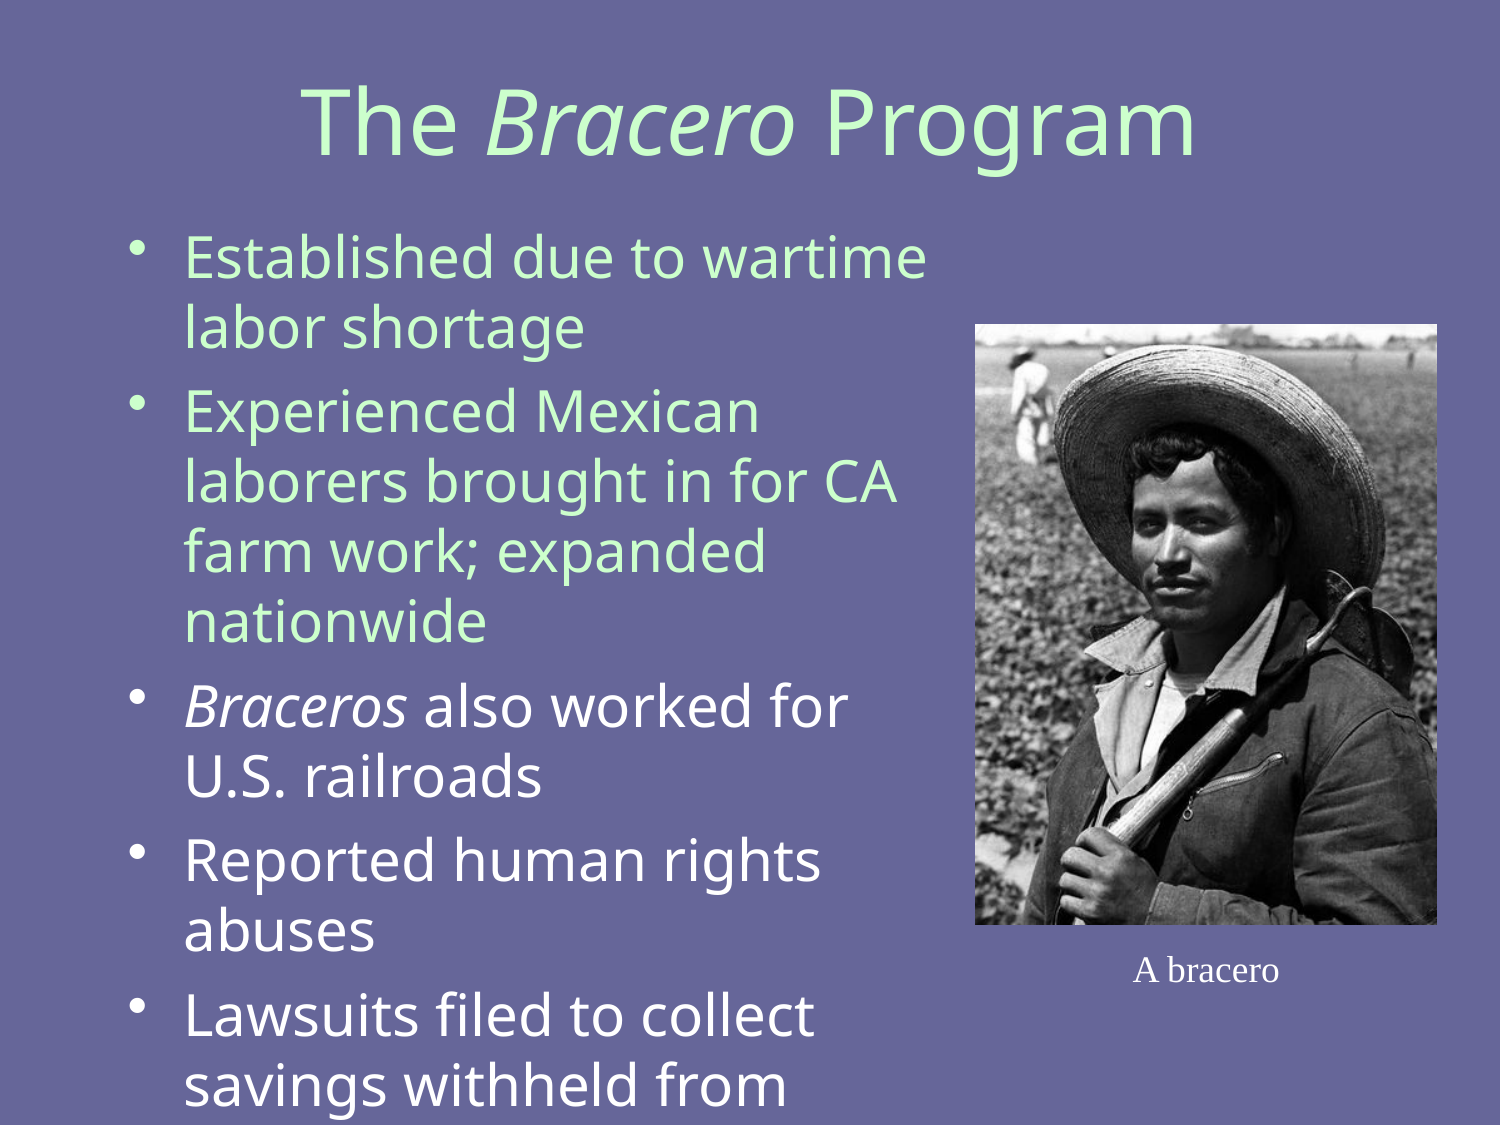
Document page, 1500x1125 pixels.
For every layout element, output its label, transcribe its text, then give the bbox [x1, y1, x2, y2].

picture [974, 324, 1437, 926]
text_box A bracero [974, 937, 1438, 998]
title The Bracero Program [112, 24, 1388, 213]
list Established due to wartime labor shortage Experienced Mexican laborers brought in for CA farm work; expanded nationwide Braceros also worked for U.S. railroads Reported human rights abuses Lawsuits filed to collect savings withheld from braceros’ pay [112, 212, 963, 963]
